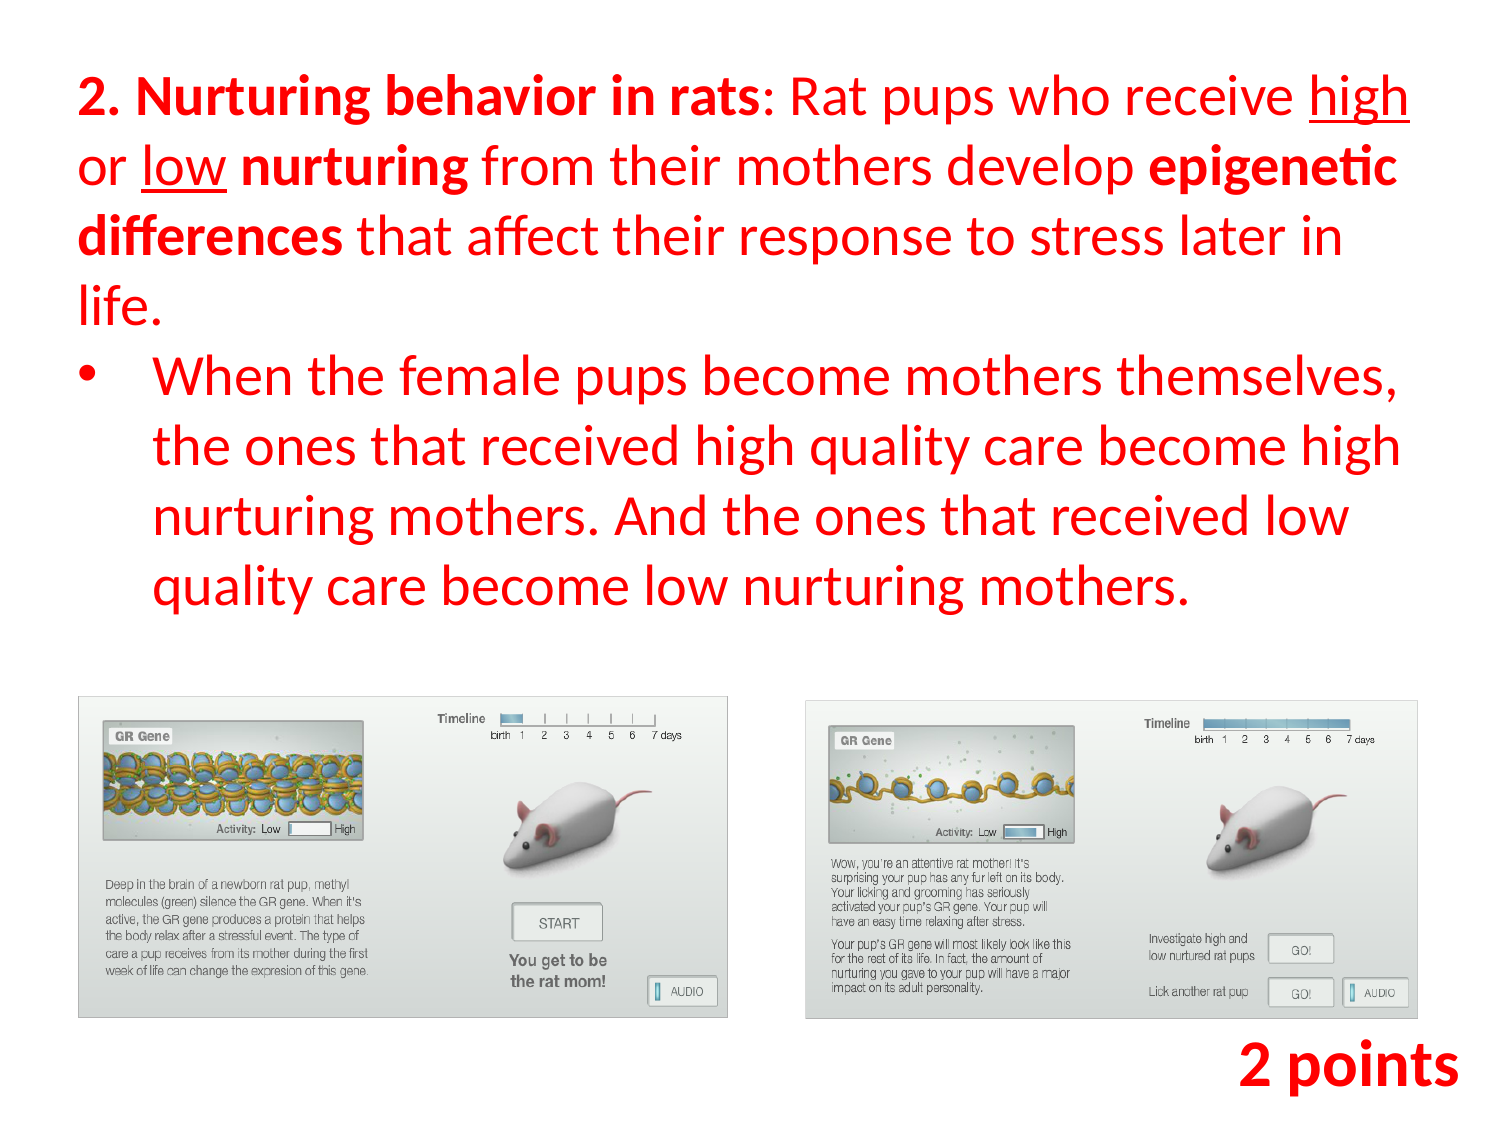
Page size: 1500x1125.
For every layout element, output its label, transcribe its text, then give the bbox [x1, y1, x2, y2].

text_box 2. Nurturing behavior in rats: Rat pups who receive high or low nurturing from their mothers develop epigenetic differences that affect their response to stress later in life. When the female pups become mothers themselves, the ones that received high quality care become high nurturing mothers. And the ones that received low quality care become low nurturing mothers. [62, 50, 1438, 695]
text_box 2 points [1137, 1012, 1475, 1108]
picture [74, 687, 738, 1026]
picture [799, 687, 1426, 1026]
